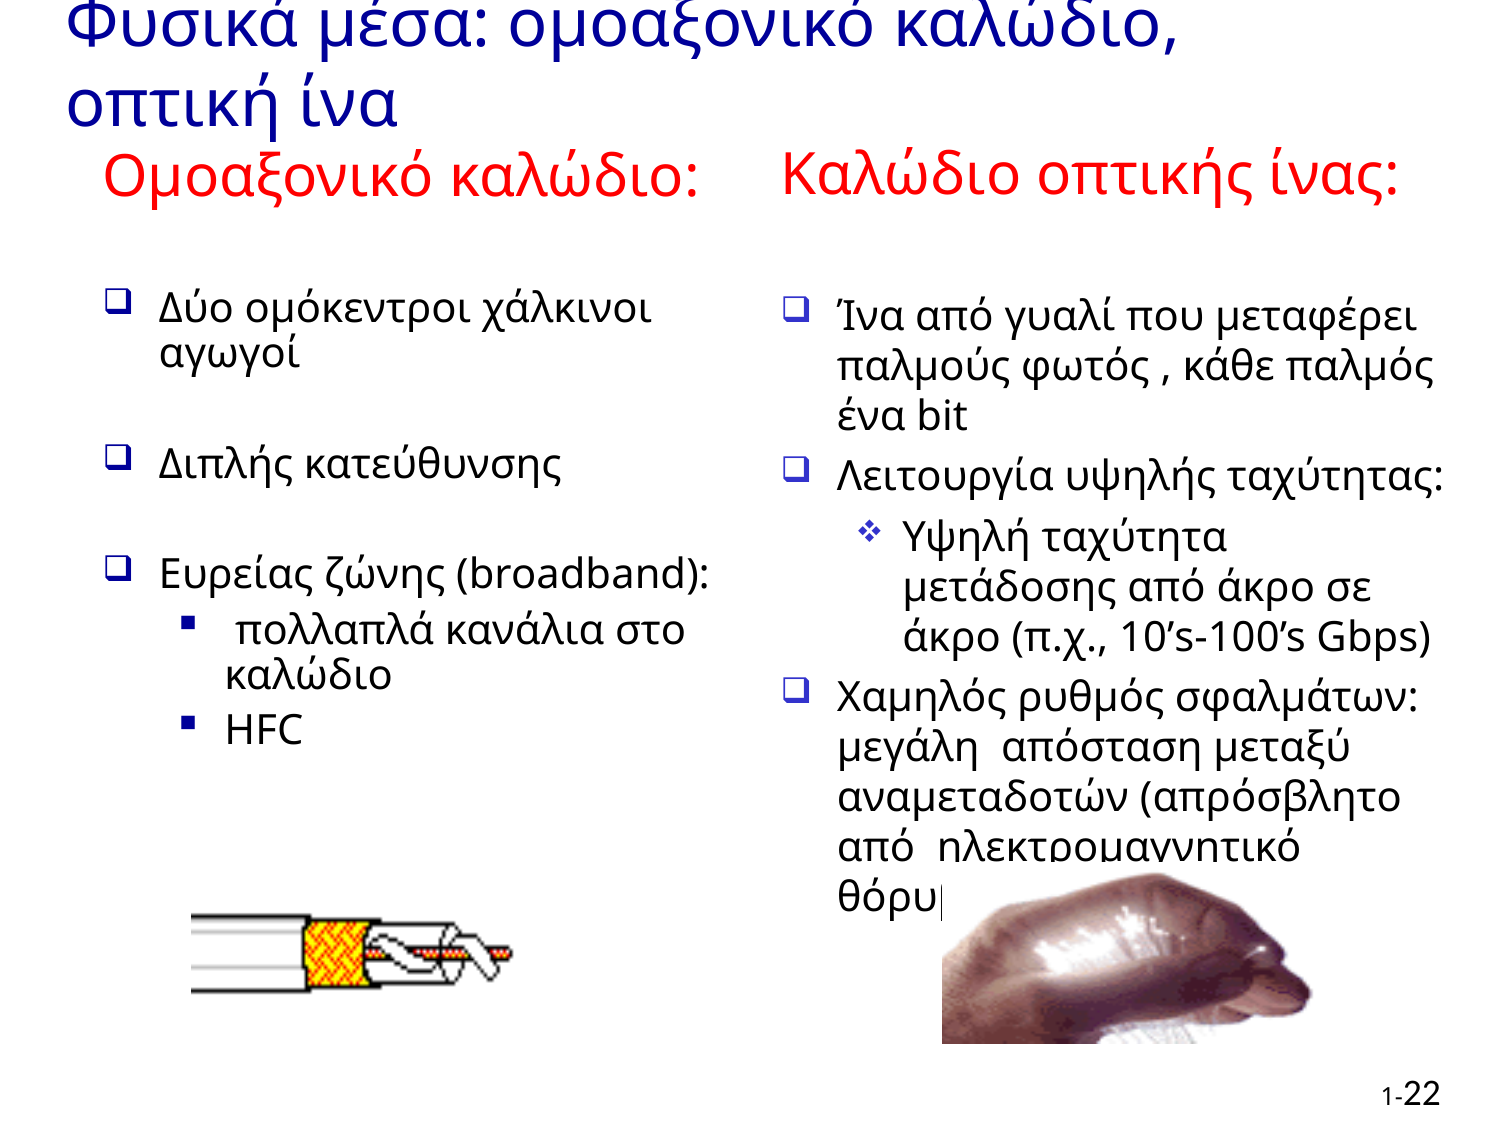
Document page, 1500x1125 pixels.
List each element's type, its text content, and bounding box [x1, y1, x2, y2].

picture [942, 862, 1333, 1044]
text_box Καλώδιο οπτικής ίνας: Ίνα από γυαλί που μεταφέρει παλμούς φωτός , κάθε παλμός ένα bit Λειτουργία υψηλής ταχύτητας: Υψηλή ταχύτητα μετάδοσης από άκρο σε άκρο (π.χ., 10’s-100’s Gbps) Χαμηλός ρυθμός σφαλμάτων: μεγάλη απόσταση μεταξύ αναμεταδοτών (απρόσβλητo από ηλεκτρομαγνητικό θόρυβο) [765, 128, 1460, 847]
list Ομοαξονικό καλώδιο: Δύο ομόκεντροι χάλκινοι αγωγοί Διπλής κατεύθυνσης Ευρείας ζώνης (broadband): πολλαπλά κανάλια στο καλώδιο HFC [87, 139, 738, 854]
title Φυσικά μέσα: ομοαξονικό καλώδιο, οπτική ίνα [50, 0, 1425, 154]
text_box [914, 1060, 1390, 1108]
picture [191, 849, 603, 1069]
text_box 1-22 [1365, 1060, 1477, 1106]
